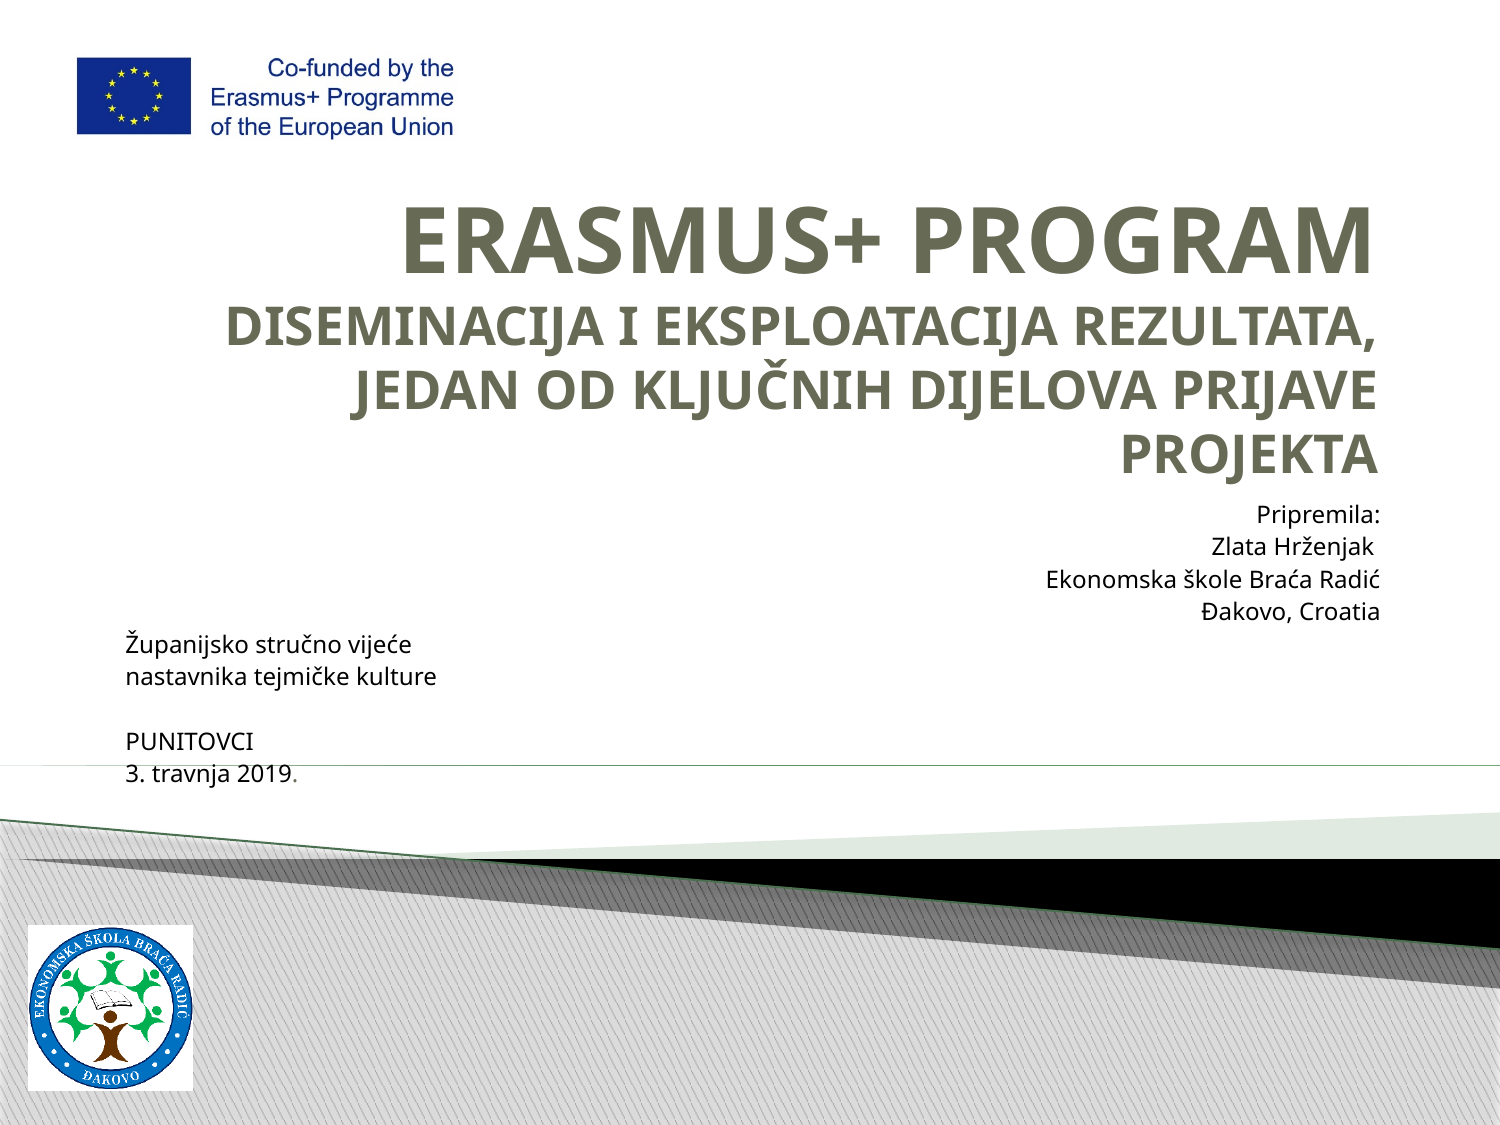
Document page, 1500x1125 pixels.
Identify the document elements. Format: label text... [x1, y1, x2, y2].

subtitle Pripremila: Zlata Hrženjak Ekonomska škole Braća Radić Đakovo, Croatia Županijsko stručno vijeće nastavnika tejmičke kulture PUNITOVCI 3. travnja 2019. [117, 491, 1393, 799]
title ERASMUS+ PROGRAM DISEMINACIJA I EKSPLOATACIJA REZULTATA, JEDAN OD KLJUČNIH DIJELOVA PRIJAVE PROJEKTA [117, 172, 1393, 491]
picture [5, 859, 1500, 989]
picture [28, 925, 194, 1091]
picture [52, 18, 473, 173]
